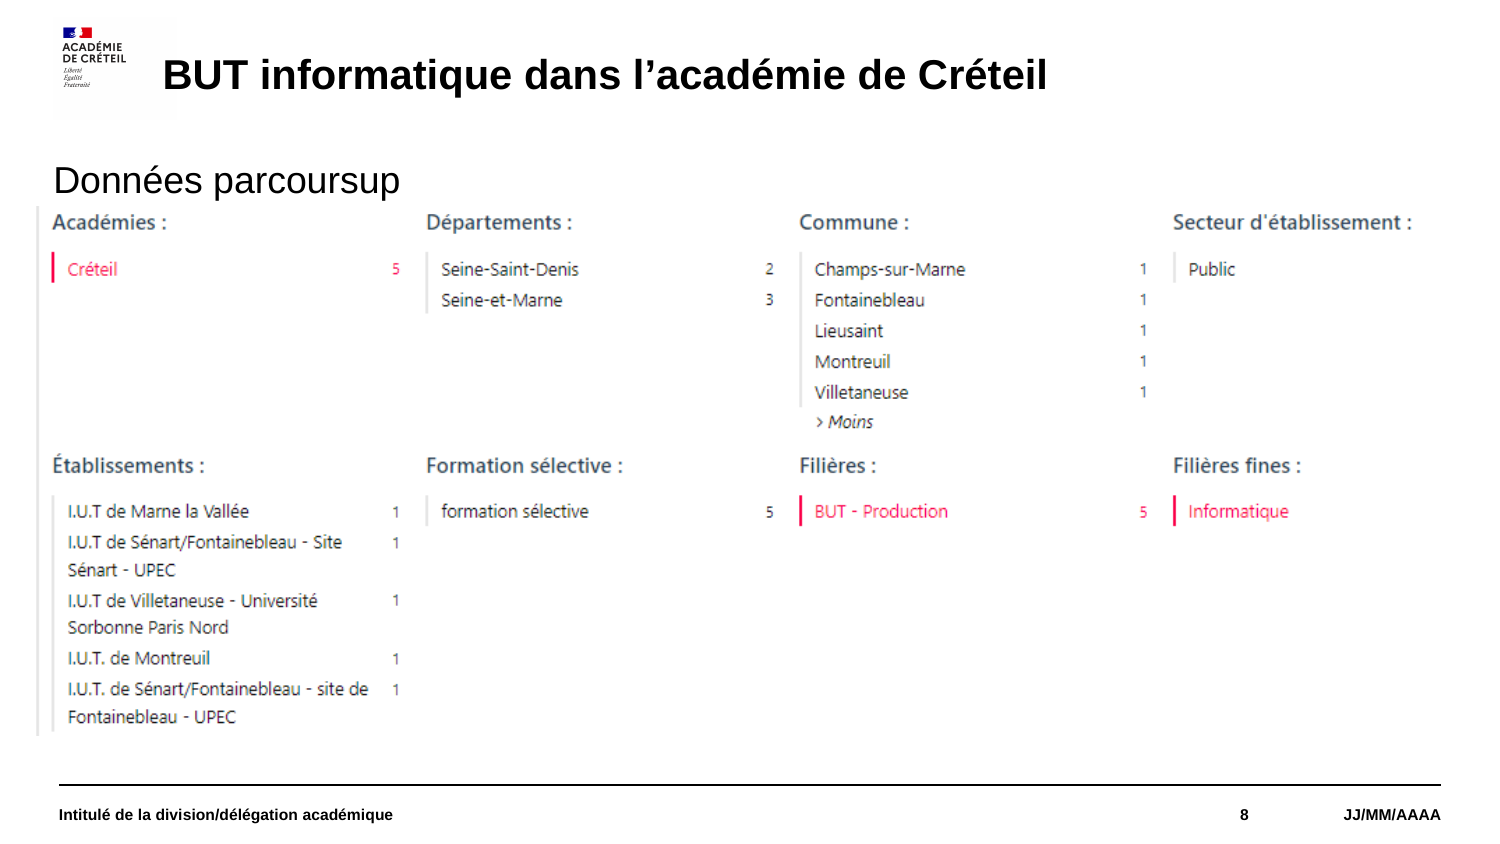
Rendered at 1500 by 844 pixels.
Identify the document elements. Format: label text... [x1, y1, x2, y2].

picture [53, 17, 177, 120]
text_box Données parcoursup [38, 148, 416, 205]
slide_number jj/MM/AAAA [1249, 784, 1441, 844]
footer Intitulé de la division/délégation académique [59, 784, 1027, 844]
title BUT informatique dans l’académie de Créteil [162, 53, 1353, 127]
slide_number 8 [1027, 784, 1249, 844]
picture [35, 206, 1424, 736]
